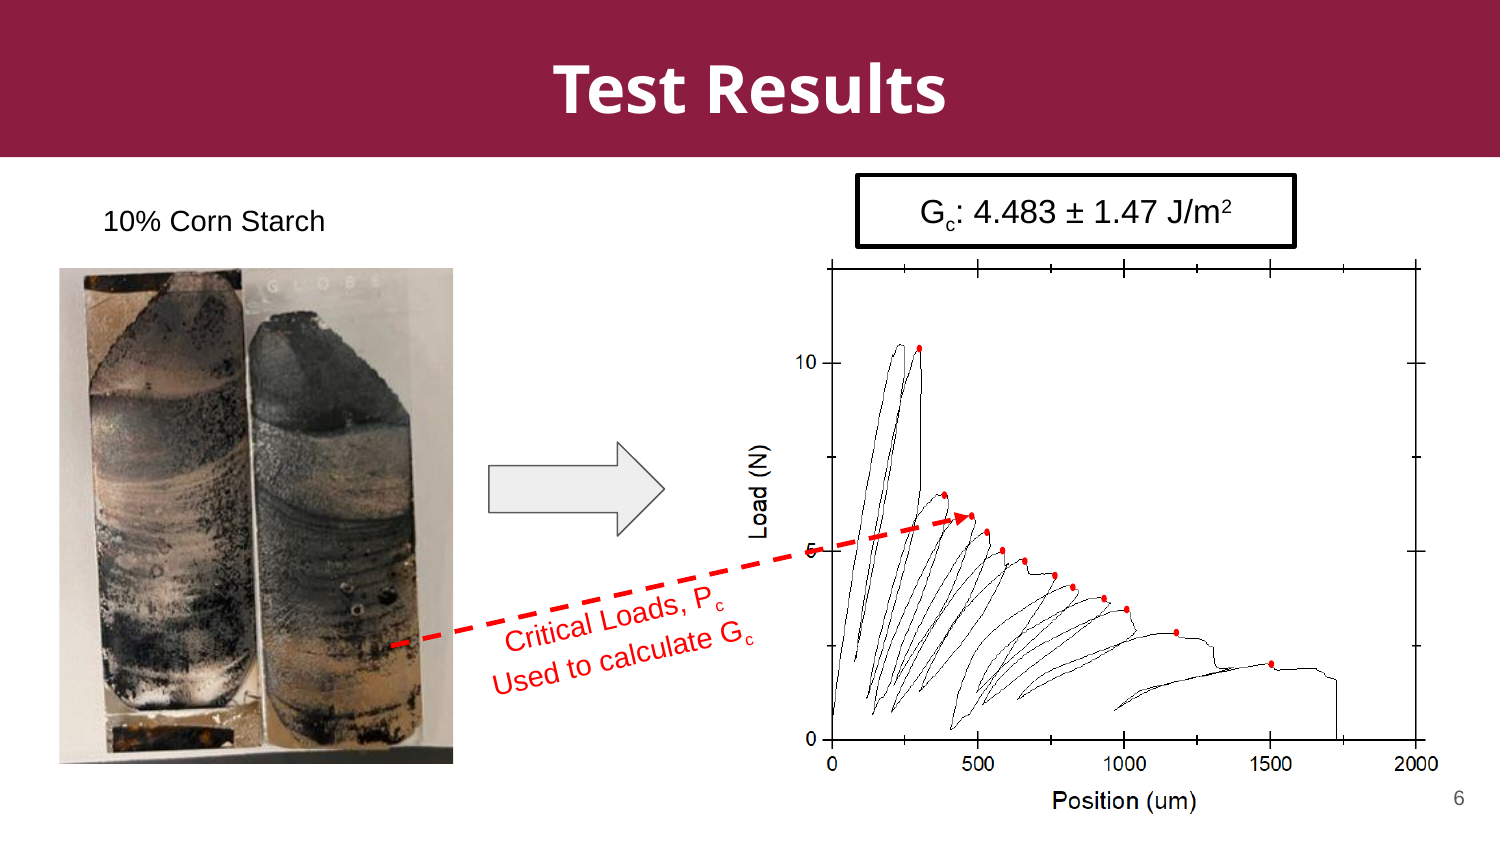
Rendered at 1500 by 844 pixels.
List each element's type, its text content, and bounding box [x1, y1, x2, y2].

text_box [0, 0, 1500, 158]
picture [714, 241, 1450, 829]
title Test Results [51, 31, 1449, 126]
text_box [488, 442, 665, 514]
picture [59, 267, 454, 765]
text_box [390, 515, 970, 647]
slide_number 6 [1454, 764, 1480, 830]
text_box Critical Loads, Pc Used to calculate Gc [468, 654, 709, 726]
text_box 10% Corn Starch [87, 187, 345, 253]
text_box Gc: 4.483 ± 1.47 J/m2 [857, 174, 1295, 239]
